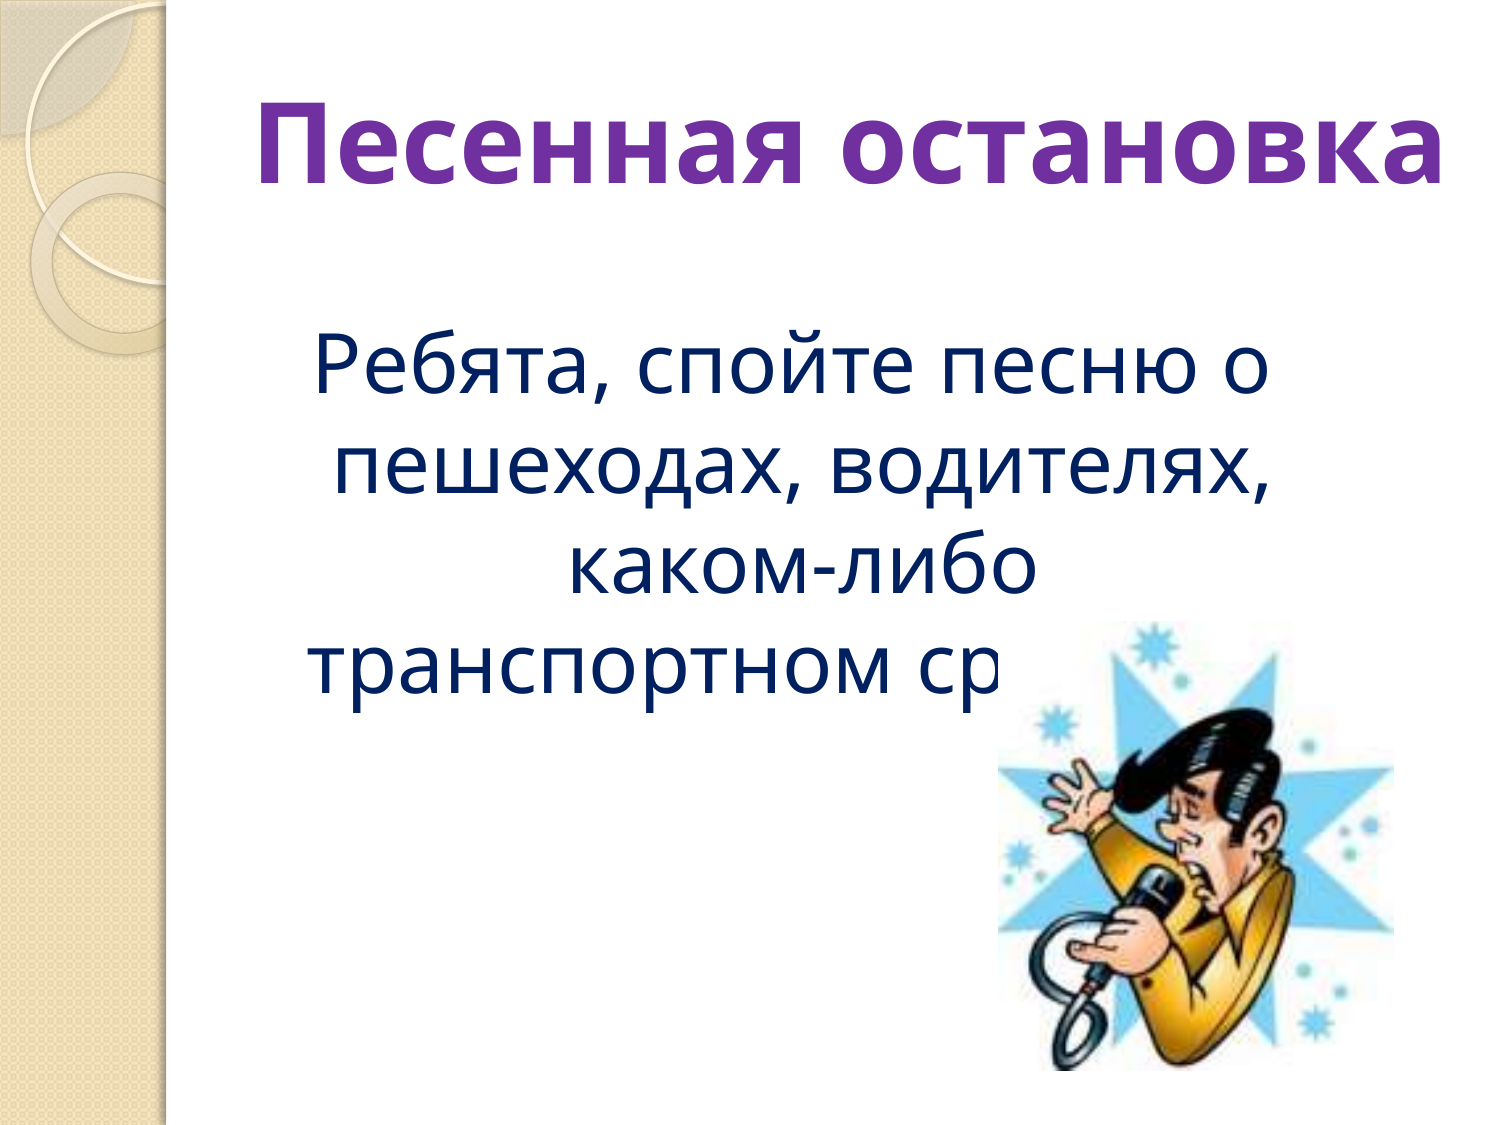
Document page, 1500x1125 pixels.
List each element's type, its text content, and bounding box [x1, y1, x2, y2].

text_box Ребята, спойте песню о пешеходах, водителях, каком-либо транспортном средстве. [265, 302, 1341, 718]
picture [997, 621, 1395, 1071]
title Песенная остановка [235, 45, 1466, 233]
